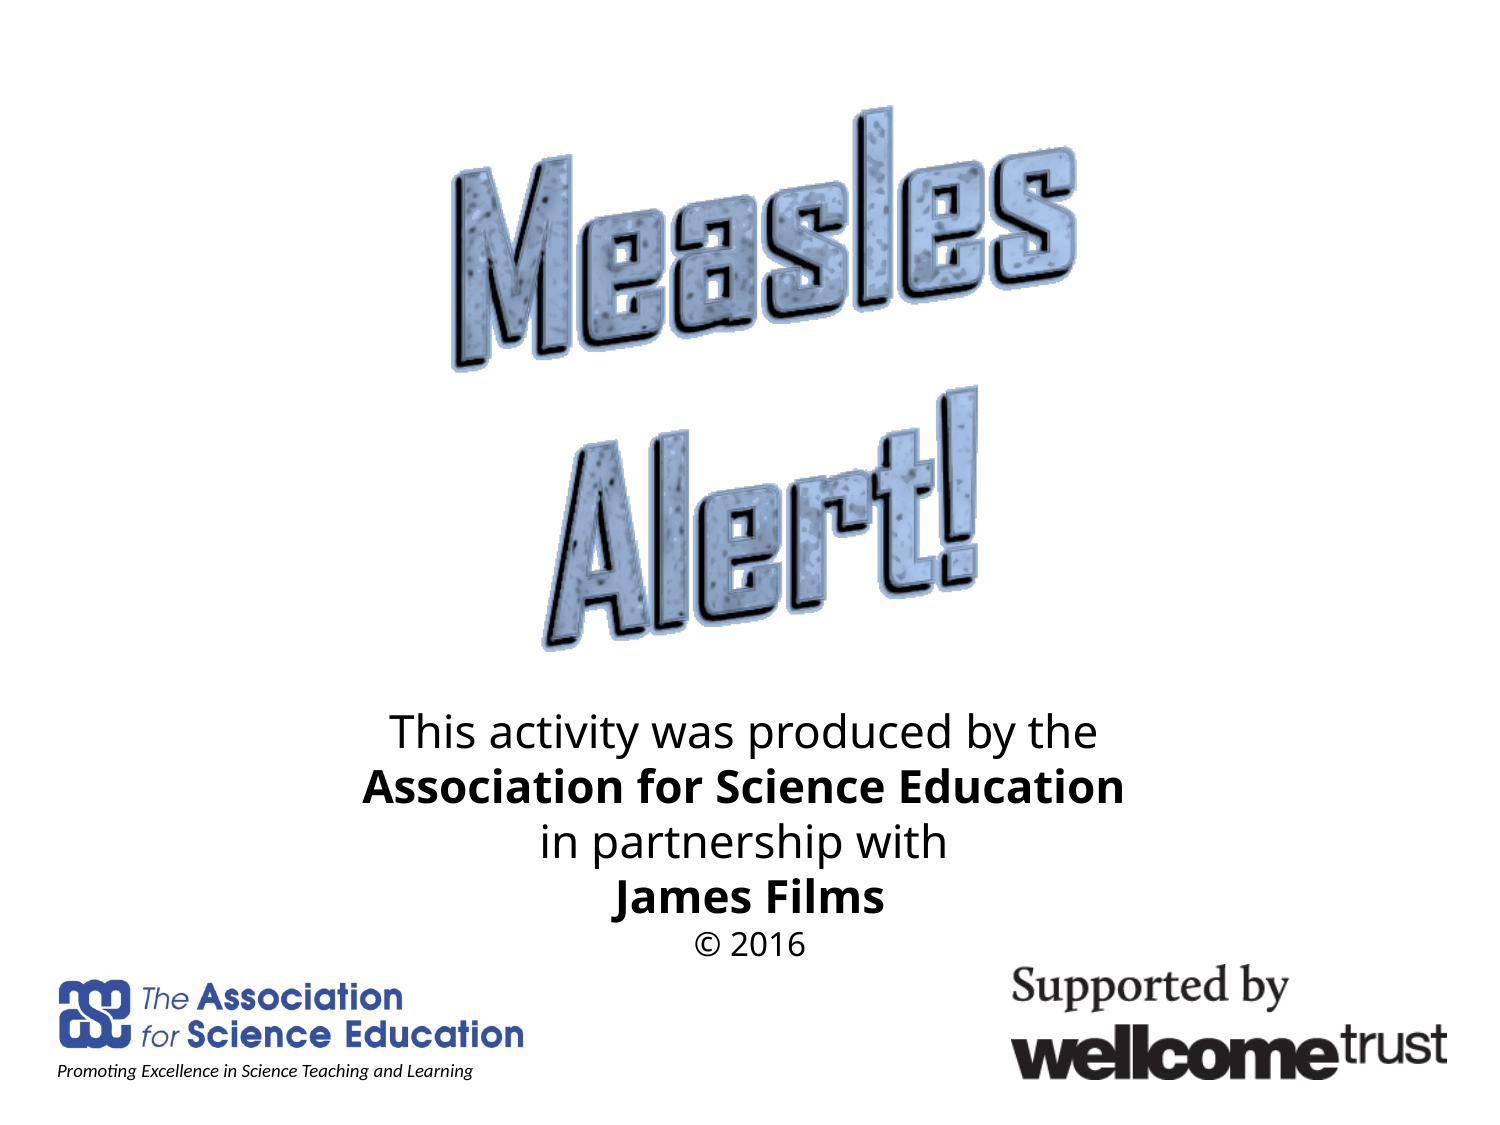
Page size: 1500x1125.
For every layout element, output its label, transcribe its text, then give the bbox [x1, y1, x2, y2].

picture [296, 0, 1235, 877]
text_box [42, 970, 551, 1089]
text_box This activity was produced by the Association for Science Education in partnership with James Films © 2016 [307, 877, 1192, 971]
picture [1011, 964, 1447, 1080]
